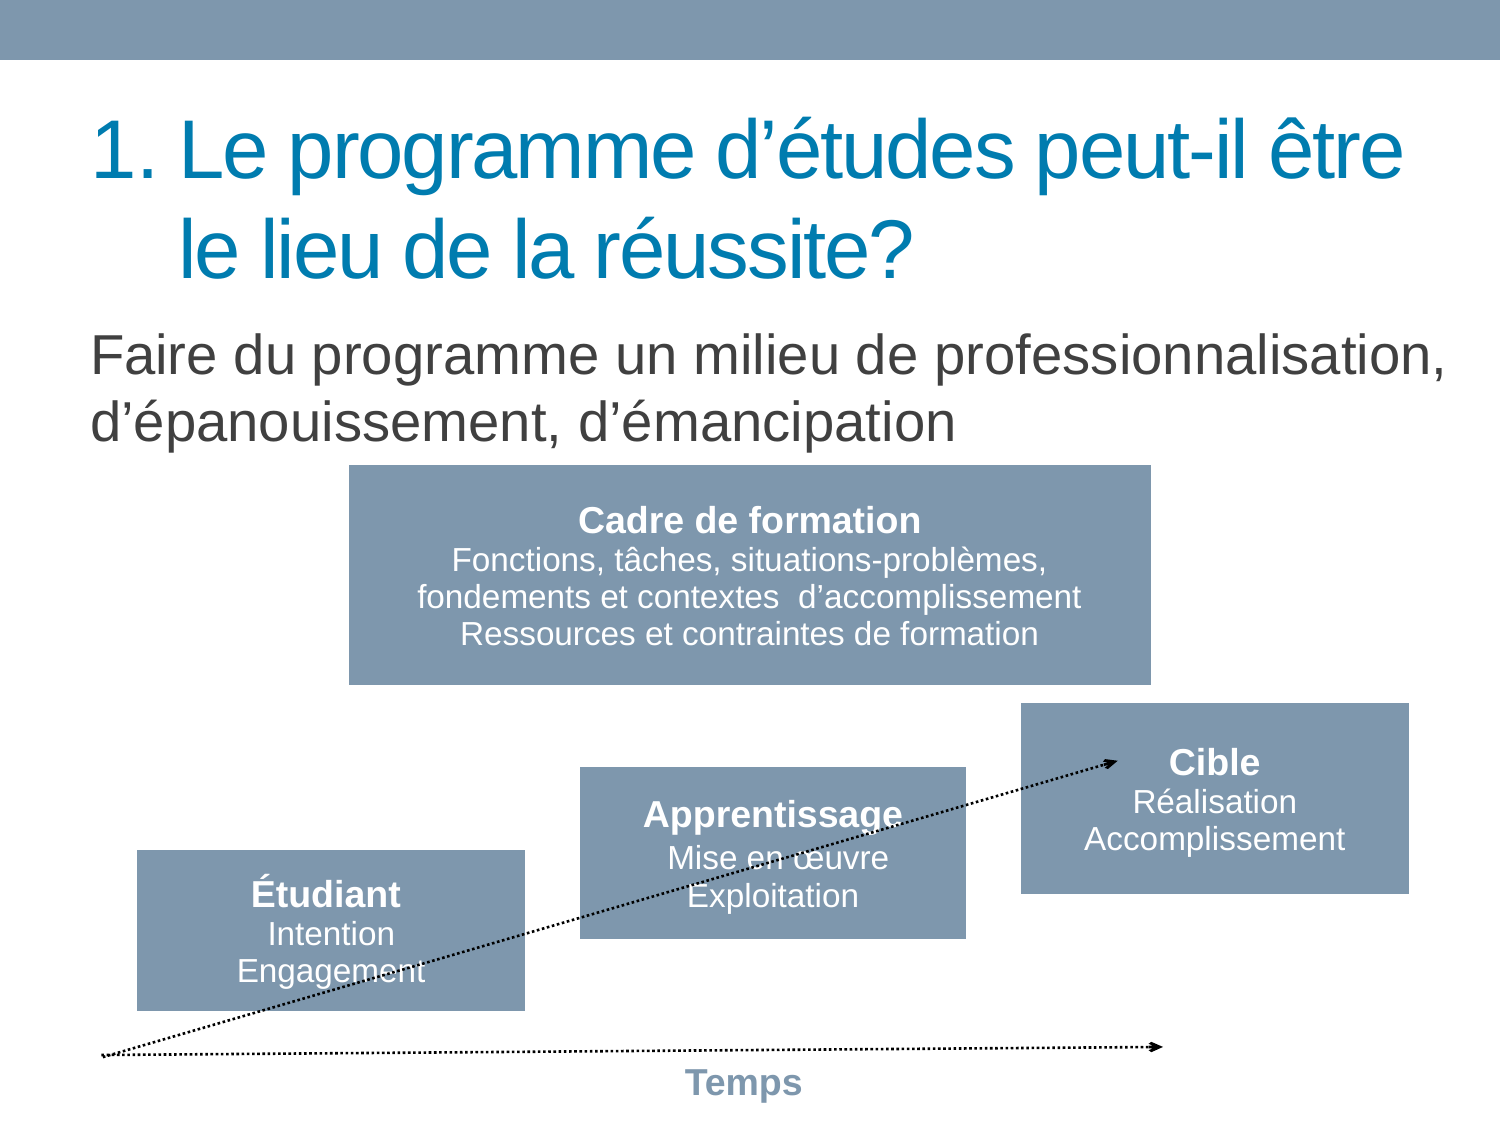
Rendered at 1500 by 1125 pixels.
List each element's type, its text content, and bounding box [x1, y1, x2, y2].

title Le programme d’études peut-il être le lieu de la réussite? [75, 87, 1425, 303]
table_header Cadre de formation Fonctions, tâches, situations-problèmes, fondements et contextes d’accomplissement Ressources et contraintes de formation [349, 465, 1151, 685]
text_box Temps [670, 1066, 830, 1111]
list Faire du programme un milieu de professionnalisation, d’épanouissement, d’émancipation [75, 310, 1500, 508]
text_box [102, 760, 1119, 1058]
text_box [1125, 1046, 1164, 1056]
table_header Cible Réalisation Accomplissement [1021, 703, 1409, 894]
